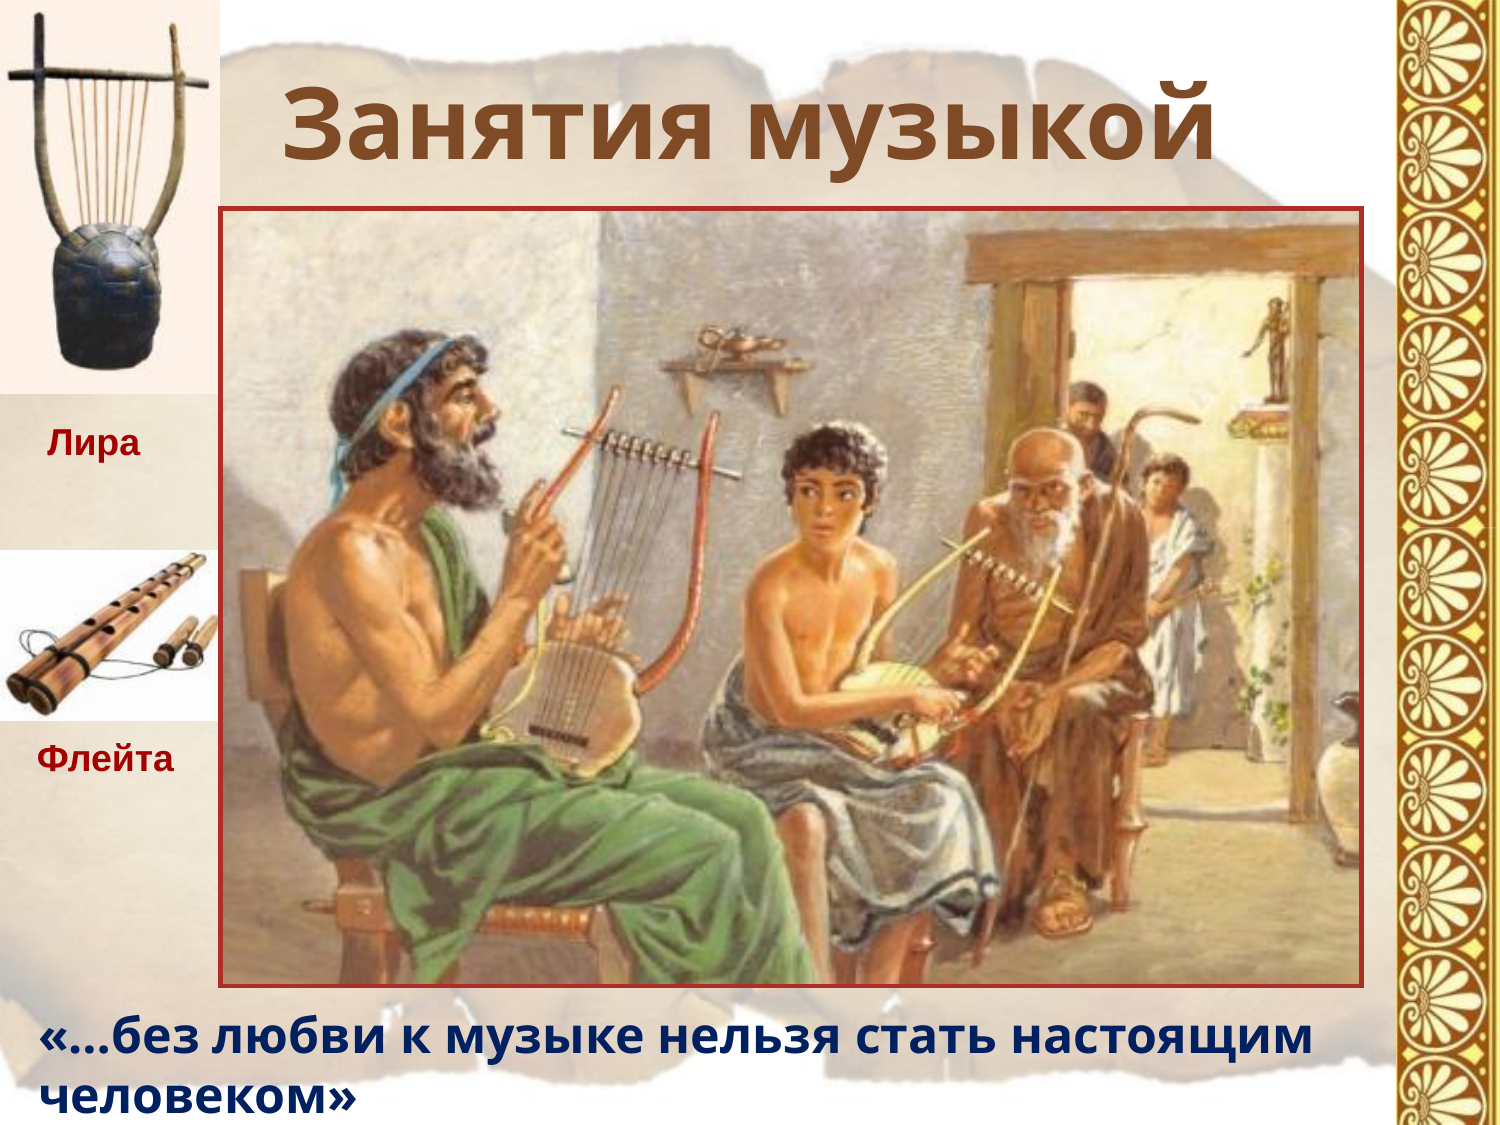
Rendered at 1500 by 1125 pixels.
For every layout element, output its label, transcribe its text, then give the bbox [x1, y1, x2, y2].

title Занятия музыкой [220, 50, 1387, 188]
text_box «…без любви к музыке нельзя стать настоящим человеком» [23, 996, 1388, 1125]
text_box Лира [0, 410, 188, 470]
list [222, 210, 1360, 984]
picture [0, 0, 1500, 1125]
text_box Флейта [0, 726, 211, 787]
